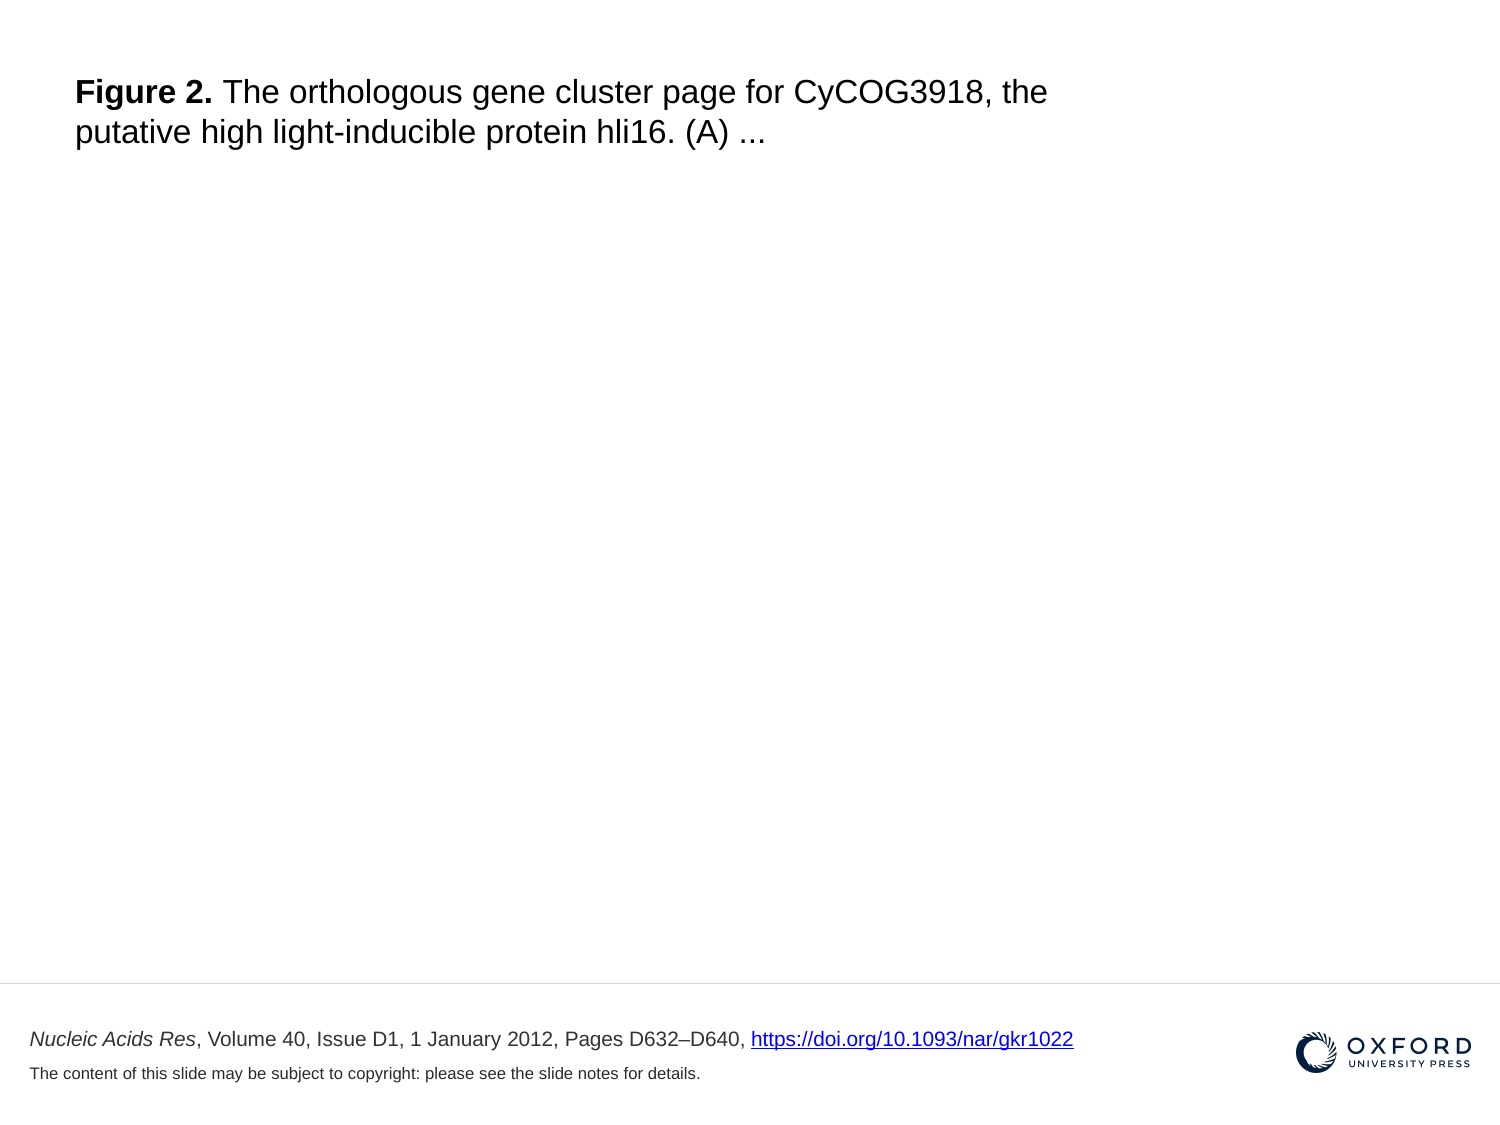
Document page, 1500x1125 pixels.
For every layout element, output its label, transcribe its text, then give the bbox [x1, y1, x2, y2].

footer Nucleic Acids Res, Volume 40, Issue D1, 1 January 2012, Pages D632–D640, https://doi.org/10.1093/nar/gkr1022 The content of this slide may be subject to copyright: please see the slide notes for details. [0, 983, 1260, 1125]
picture [1296, 1032, 1471, 1073]
title Figure 2. The orthologous gene cluster page for CyCOG3918, the putative high light-inducible protein hli16. (A) ... [75, 69, 1078, 171]
